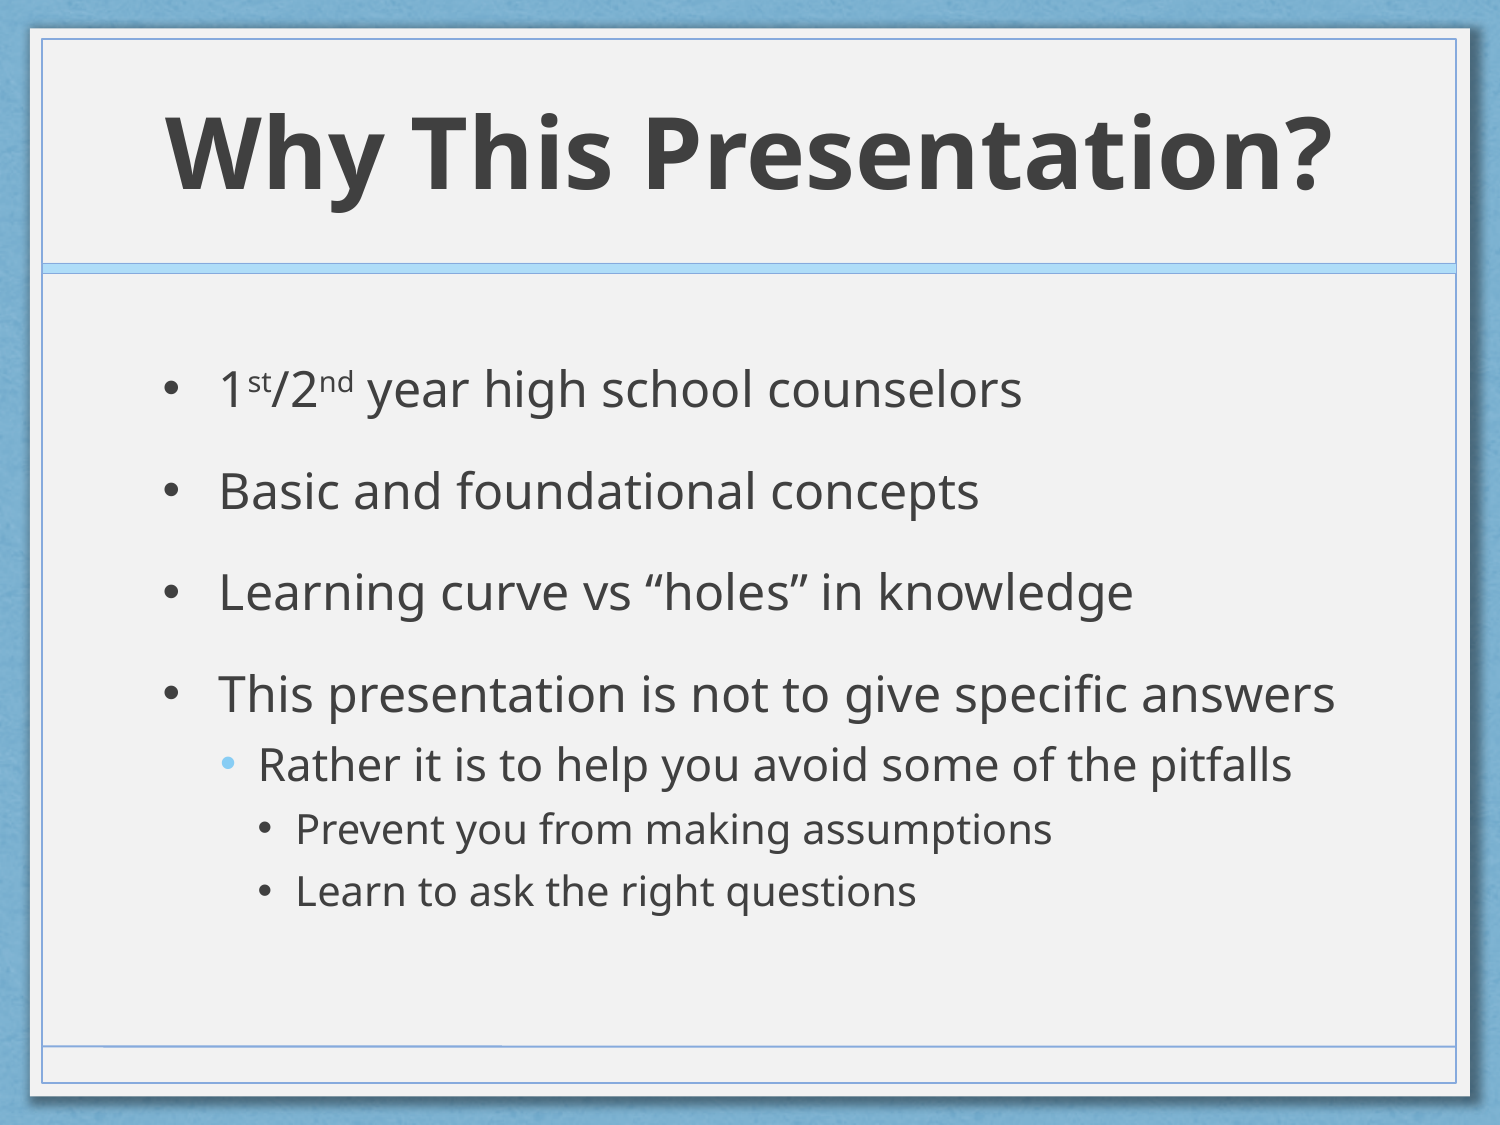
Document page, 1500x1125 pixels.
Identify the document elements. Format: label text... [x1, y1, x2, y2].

title Why This Presentation? [147, 40, 1353, 260]
list 1st/2nd year high school counselors Basic and foundational concepts Learning curve vs “holes” in knowledge This presentation is not to give specific answers Rather it is to help you avoid some of the pitfalls Prevent you from making assumptions Learn to ask the right questions [147, 350, 1353, 995]
